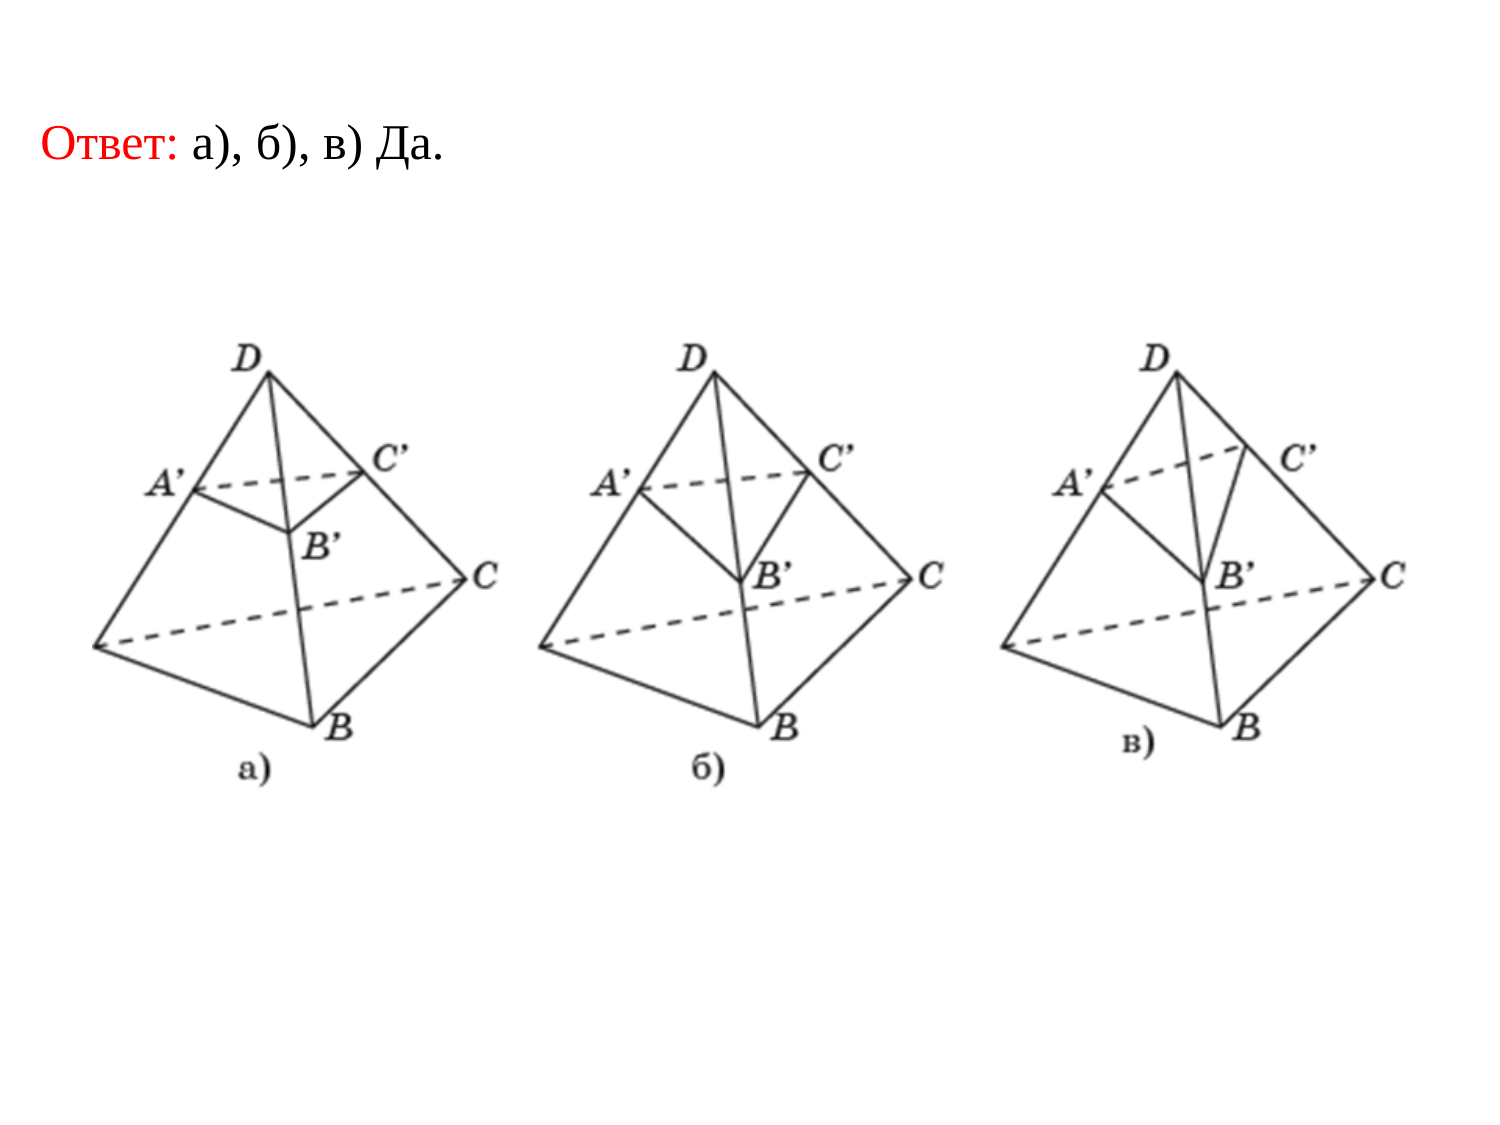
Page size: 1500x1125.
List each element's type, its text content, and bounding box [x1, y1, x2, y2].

text_box Ответ: а), б), в) Да. [25, 101, 1361, 177]
picture [91, 330, 1409, 795]
